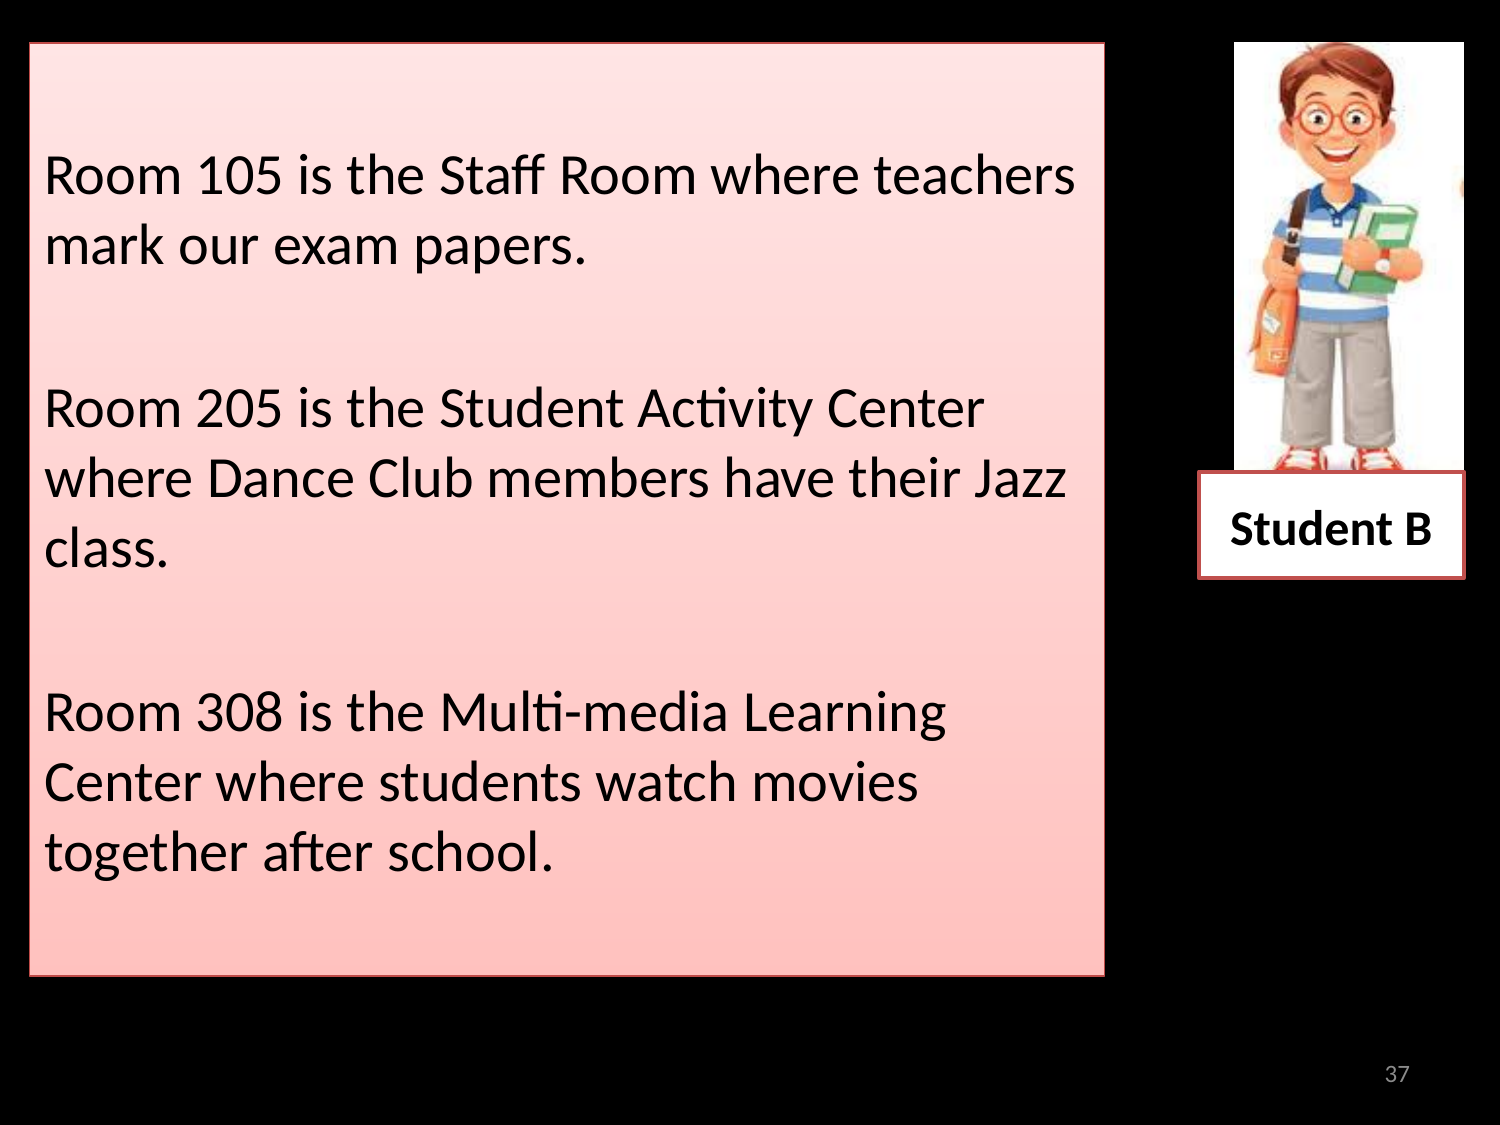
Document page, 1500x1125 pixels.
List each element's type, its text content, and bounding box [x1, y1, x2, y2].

slide_number 37 [1074, 1042, 1425, 1103]
list Room 105 is the Staff Room where teachers mark our exam papers. Room 205 is the Student Activity Center where Dance Club members have their Jazz class. Room 308 is the Multi-media Learning Center where students watch movies together after school. [29, 42, 1105, 977]
text_box Student B [1197, 470, 1466, 580]
picture [1234, 42, 1464, 526]
